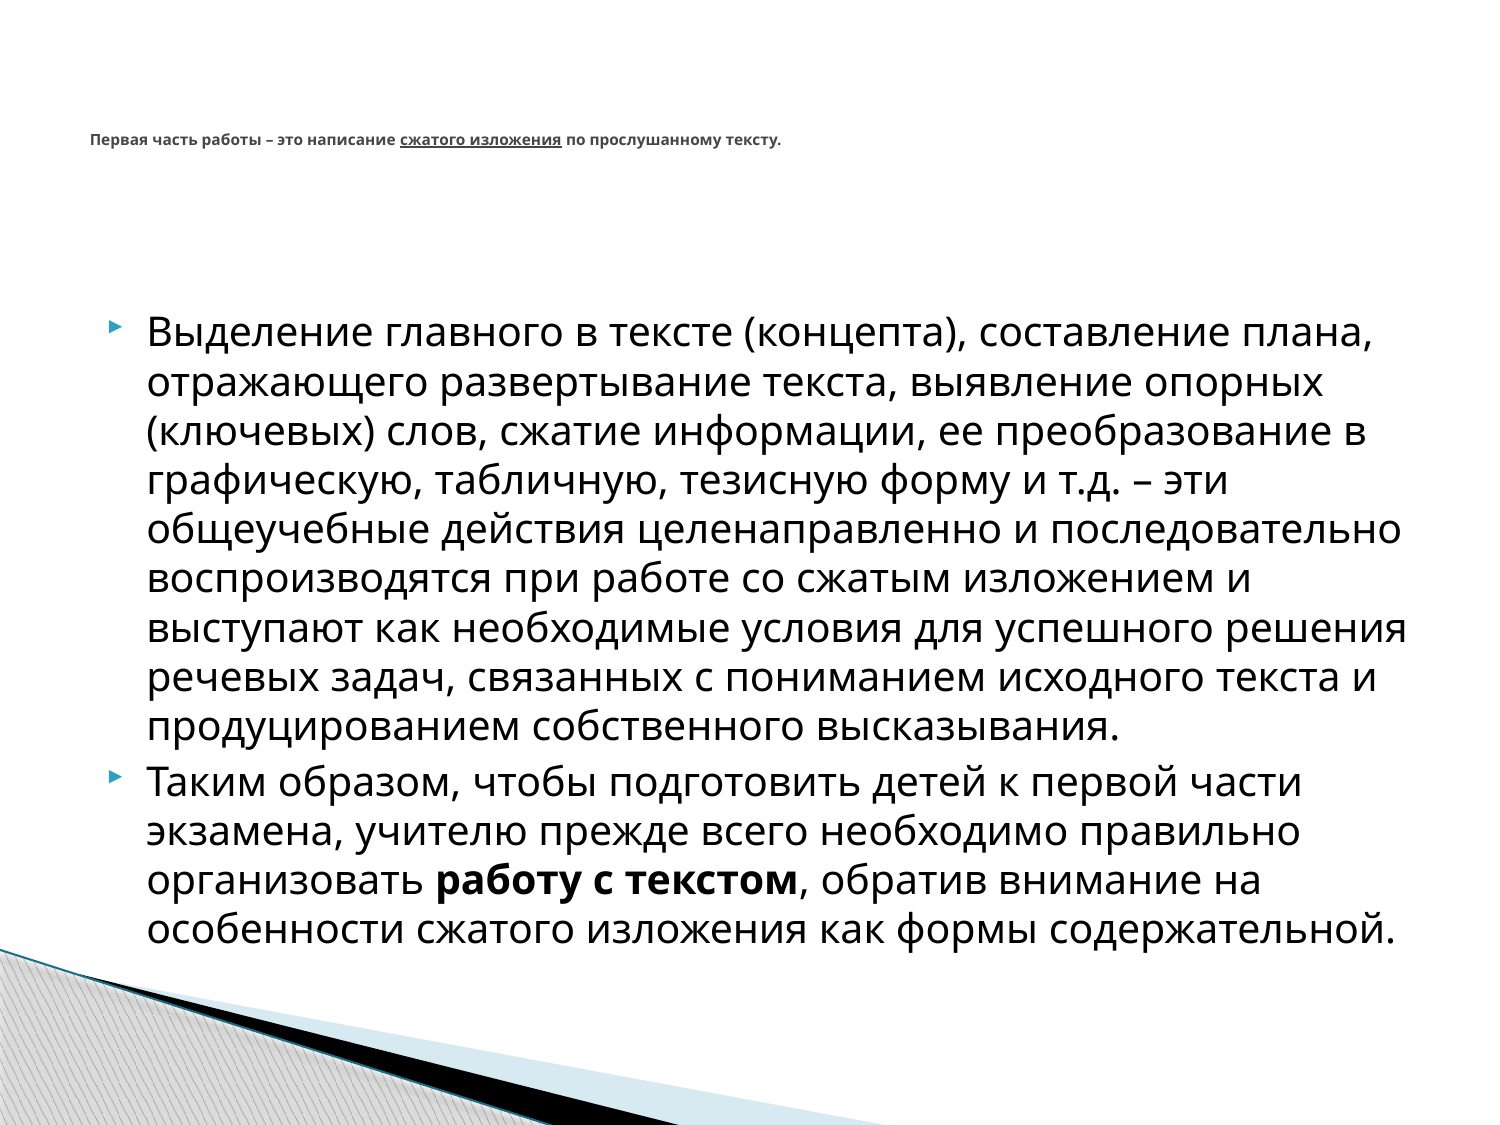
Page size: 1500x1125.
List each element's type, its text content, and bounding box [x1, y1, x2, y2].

title Первая часть работы – это написание сжатого изложения по прослушанному тексту. [75, 45, 1425, 233]
list Выделение главного в тексте (концепта), составление плана, отражающего развертывание текста, выявление опорных (ключевых) слов, сжатие информации, ее преобразование в графическую, табличную, тезисную форму и т.д. – эти общеучебные действия целенаправленно и последовательно воспроизводятся при работе со сжатым изложением и выступают как необходимые условия для успешного решения речевых задач, связанных с пониманием исходного текста и продуцированием собственного высказывания. Таким образом, чтобы подготовить детей к первой части экзамена, учителю прежде всего необходимо правильно организовать работу с текстом, обратив внимание на особенности сжатого изложения как формы содержательной. [75, 243, 1425, 986]
